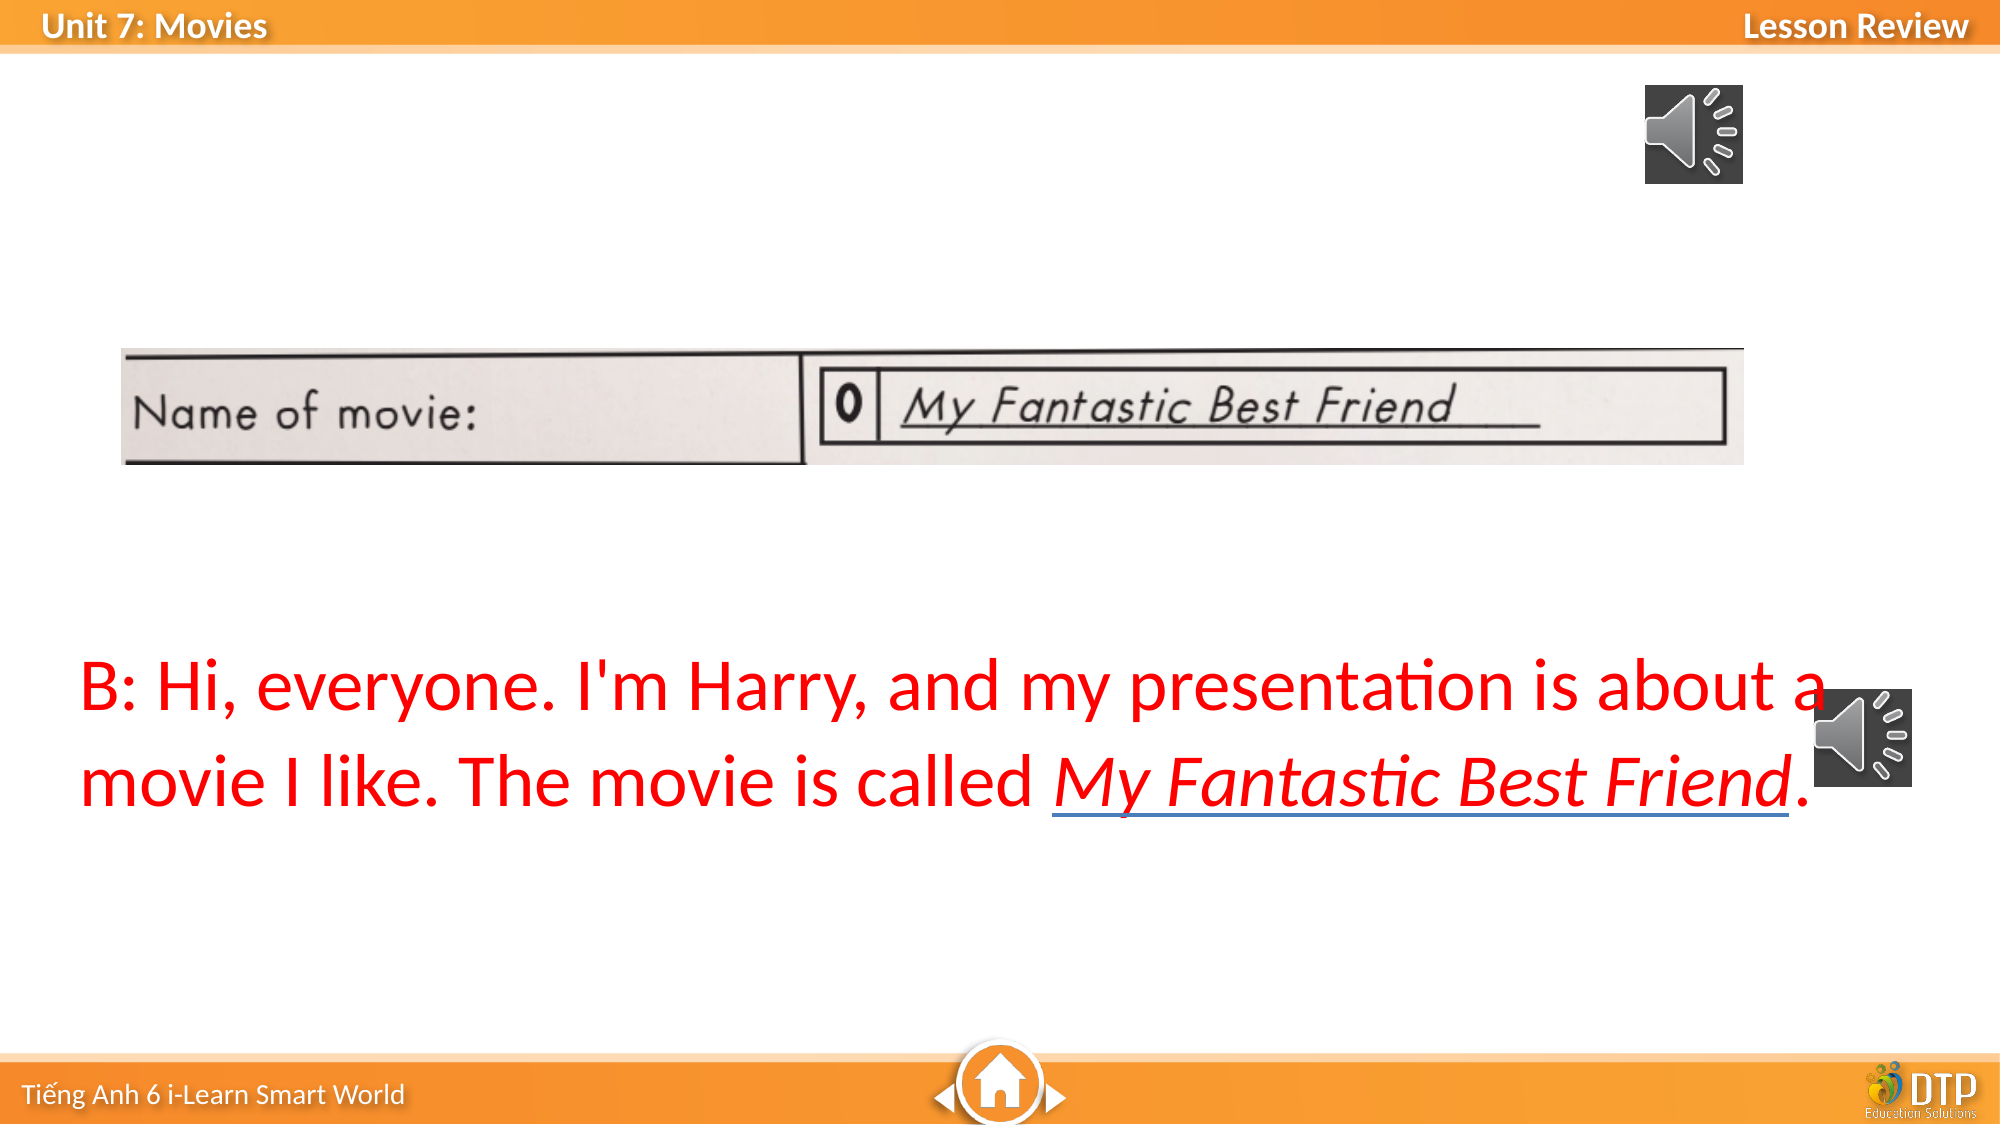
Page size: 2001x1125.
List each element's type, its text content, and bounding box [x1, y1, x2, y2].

text_box B: Hi, everyone. I'm Harry, and my presentation is about a movie I like. The movie is called My Fantastic Best Friend. [64, 621, 1853, 829]
picture [0, 0, 2000, 1125]
